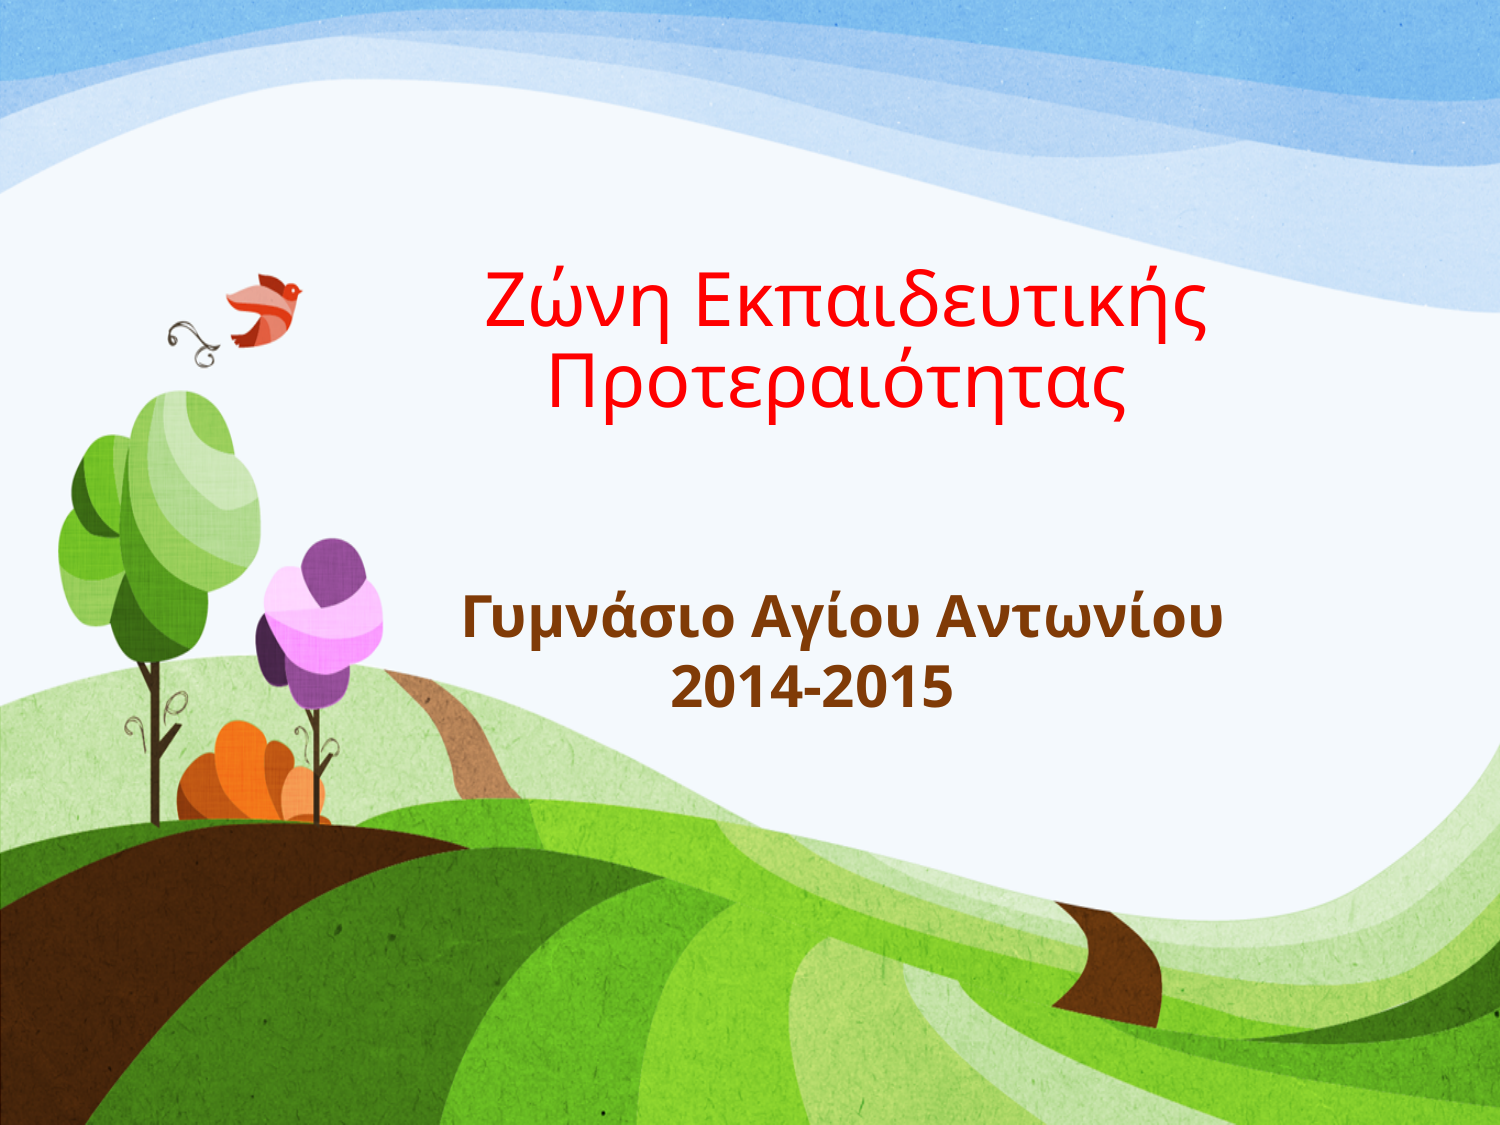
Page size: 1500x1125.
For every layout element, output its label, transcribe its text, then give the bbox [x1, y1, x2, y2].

subtitle Γυμνάσιο Αγίου Αντωνίου 2014-2015 [310, 571, 1315, 877]
picture [0, 0, 1500, 1125]
title Ζώνη Εκπαιδευτικής Προτεραιότητας [333, 237, 1360, 593]
